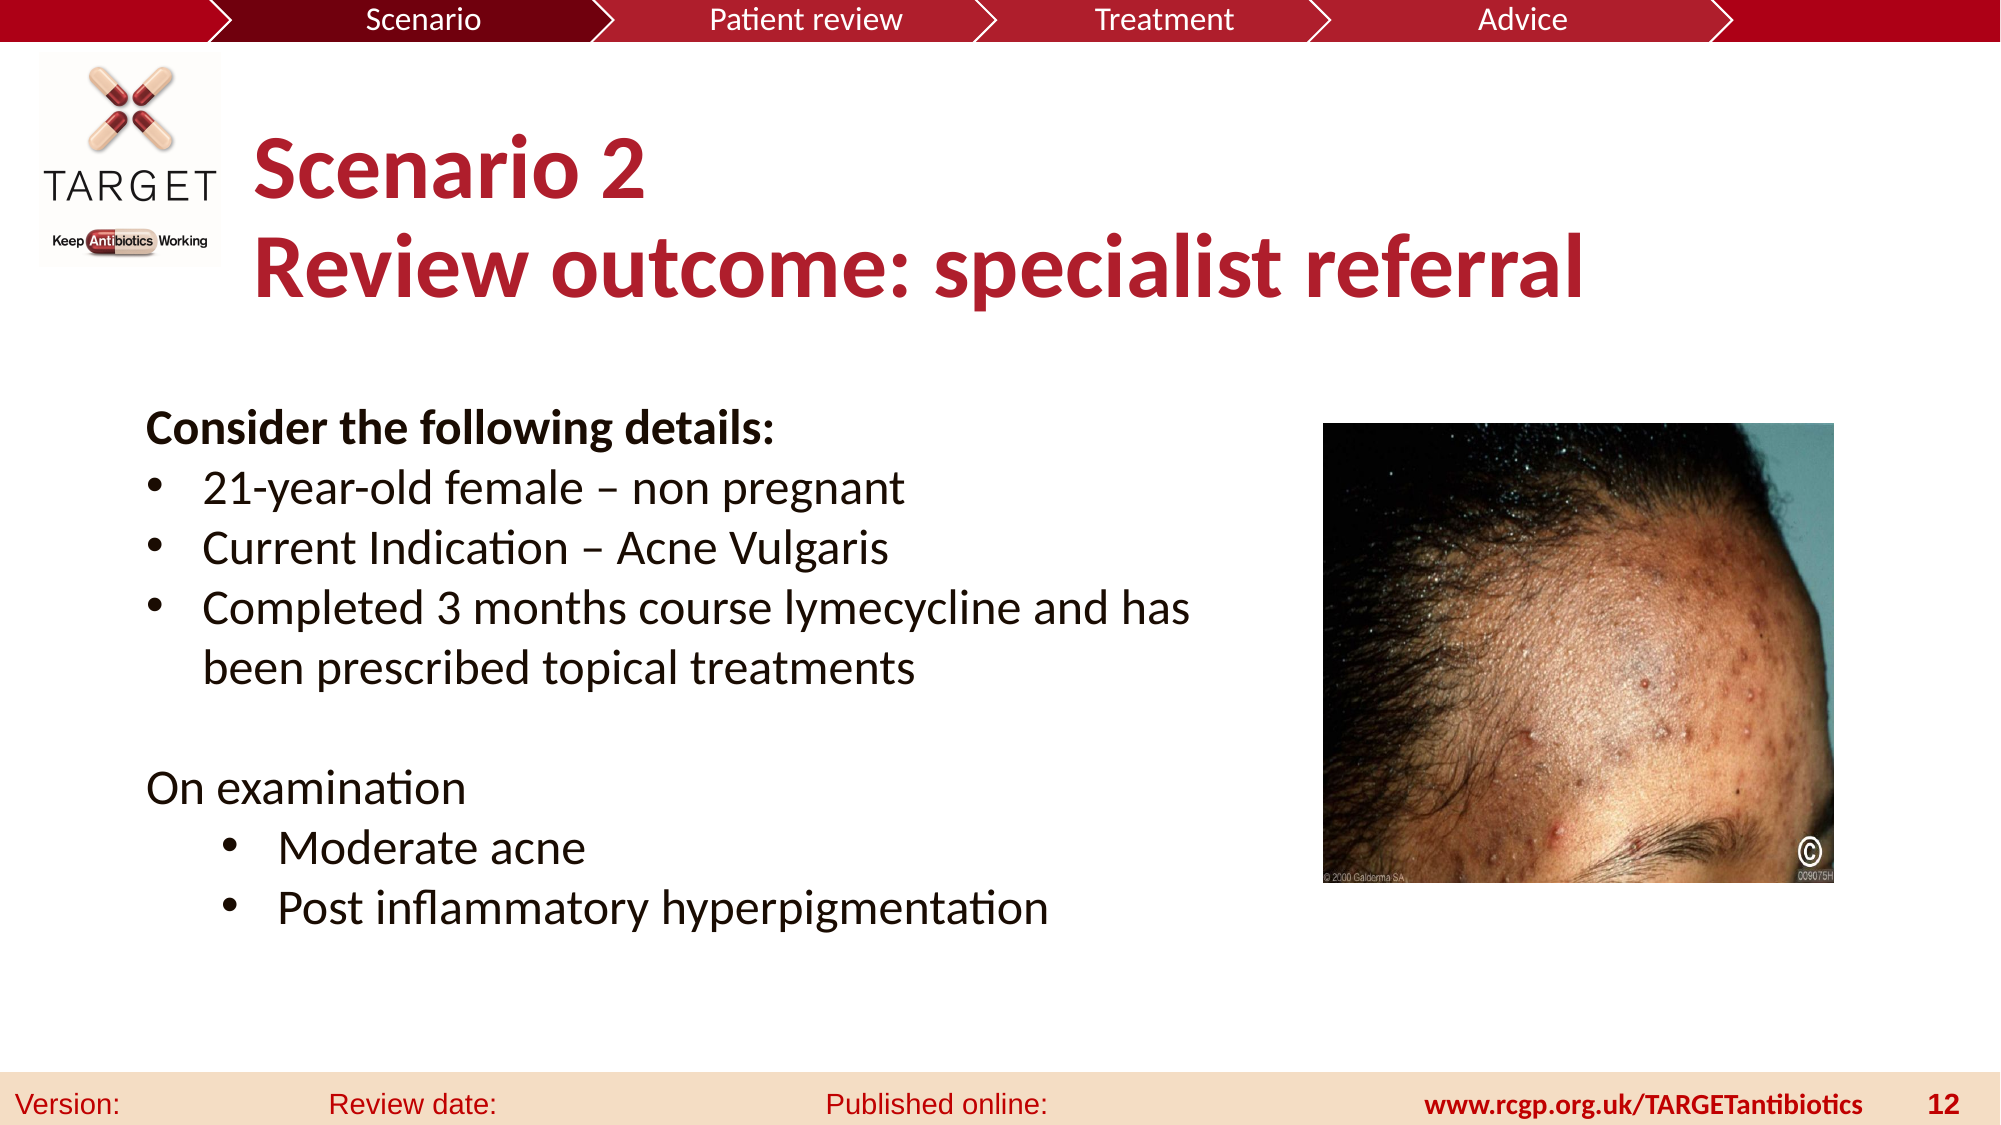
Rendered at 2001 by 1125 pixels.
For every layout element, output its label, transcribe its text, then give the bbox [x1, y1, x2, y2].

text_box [207, 0, 1733, 44]
text_box Consider the following details: 21-year-old female – non pregnant Current Indication – Acne Vulgaris Completed 3 months course lymecycline and has been prescribed topical treatments On examination Moderate acne Post inflammatory hyperpigmentation [131, 387, 1208, 1125]
picture [39, 52, 221, 267]
title Scenario 2 Review outcome: specialist referral [239, 87, 1928, 349]
picture [1323, 423, 1834, 883]
